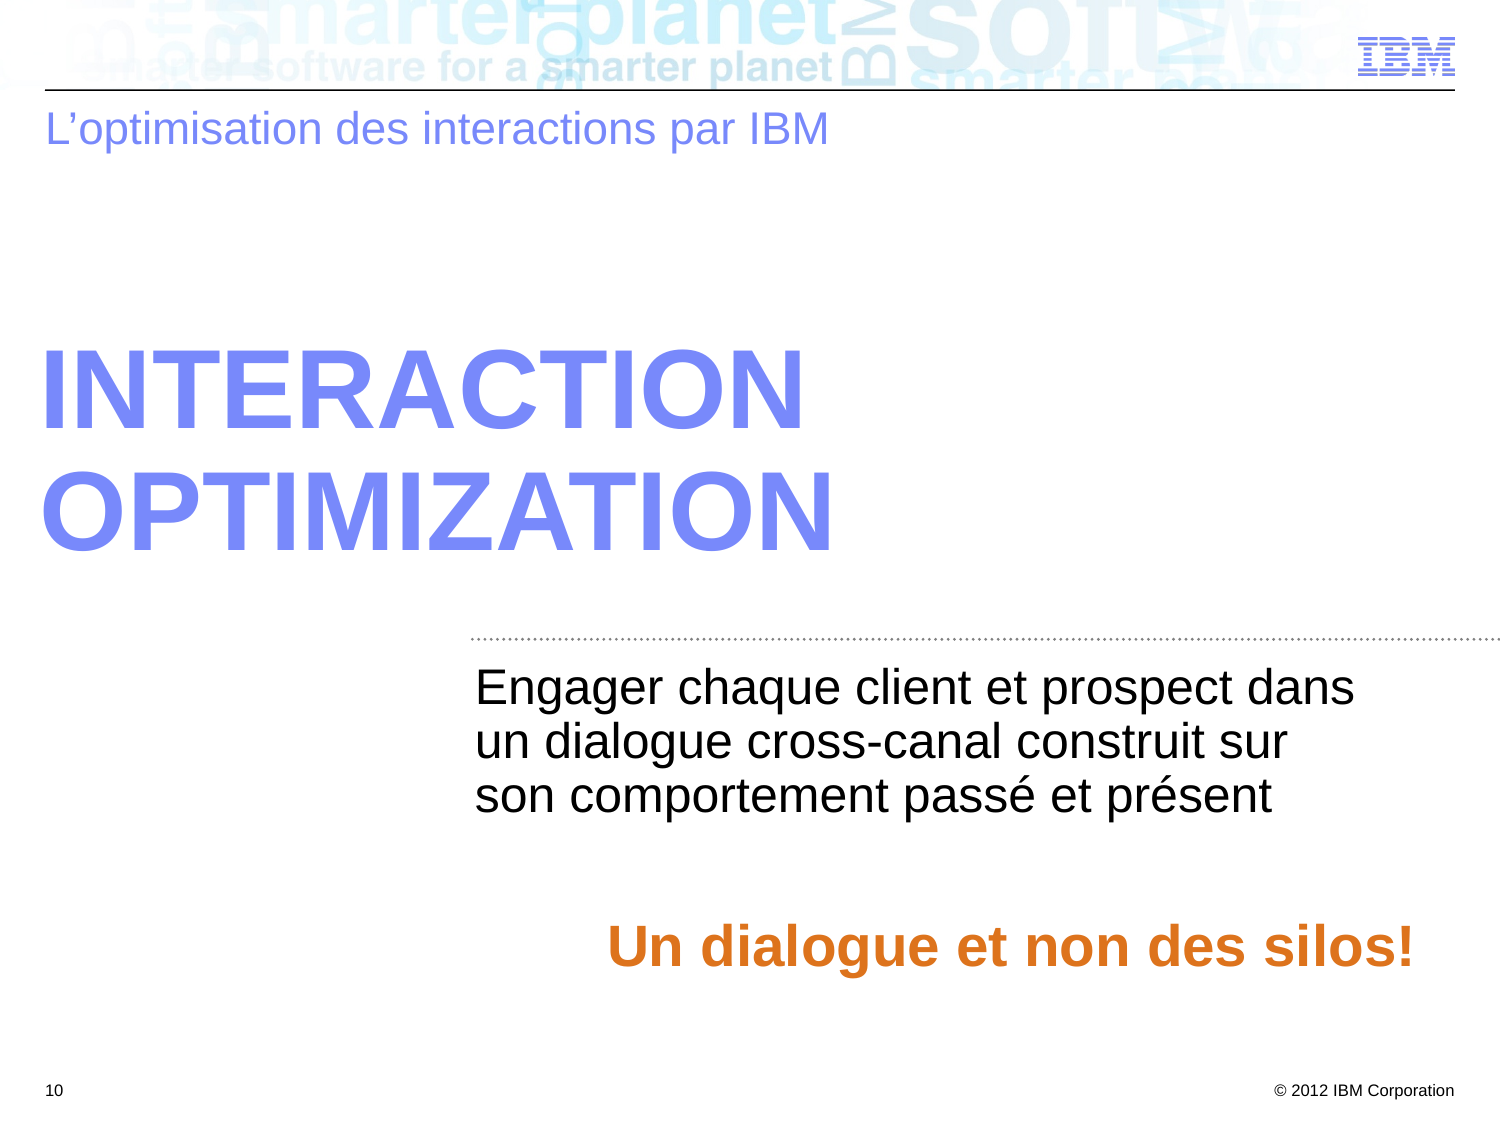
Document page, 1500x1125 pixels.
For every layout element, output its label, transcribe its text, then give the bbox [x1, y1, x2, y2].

slide_number 10 [29, 1072, 91, 1103]
text_box INTERACTION OPTIMIZATION [24, 324, 991, 582]
text_box Engager chaque client et prospect dans un dialogue cross-canal construit sur son comportement passé et présent [474, 661, 1377, 824]
picture [0, 0, 1500, 90]
title L’optimisation des interactions par IBM [29, 97, 1456, 203]
text_box Un dialogue et non des silos! [592, 908, 1432, 987]
